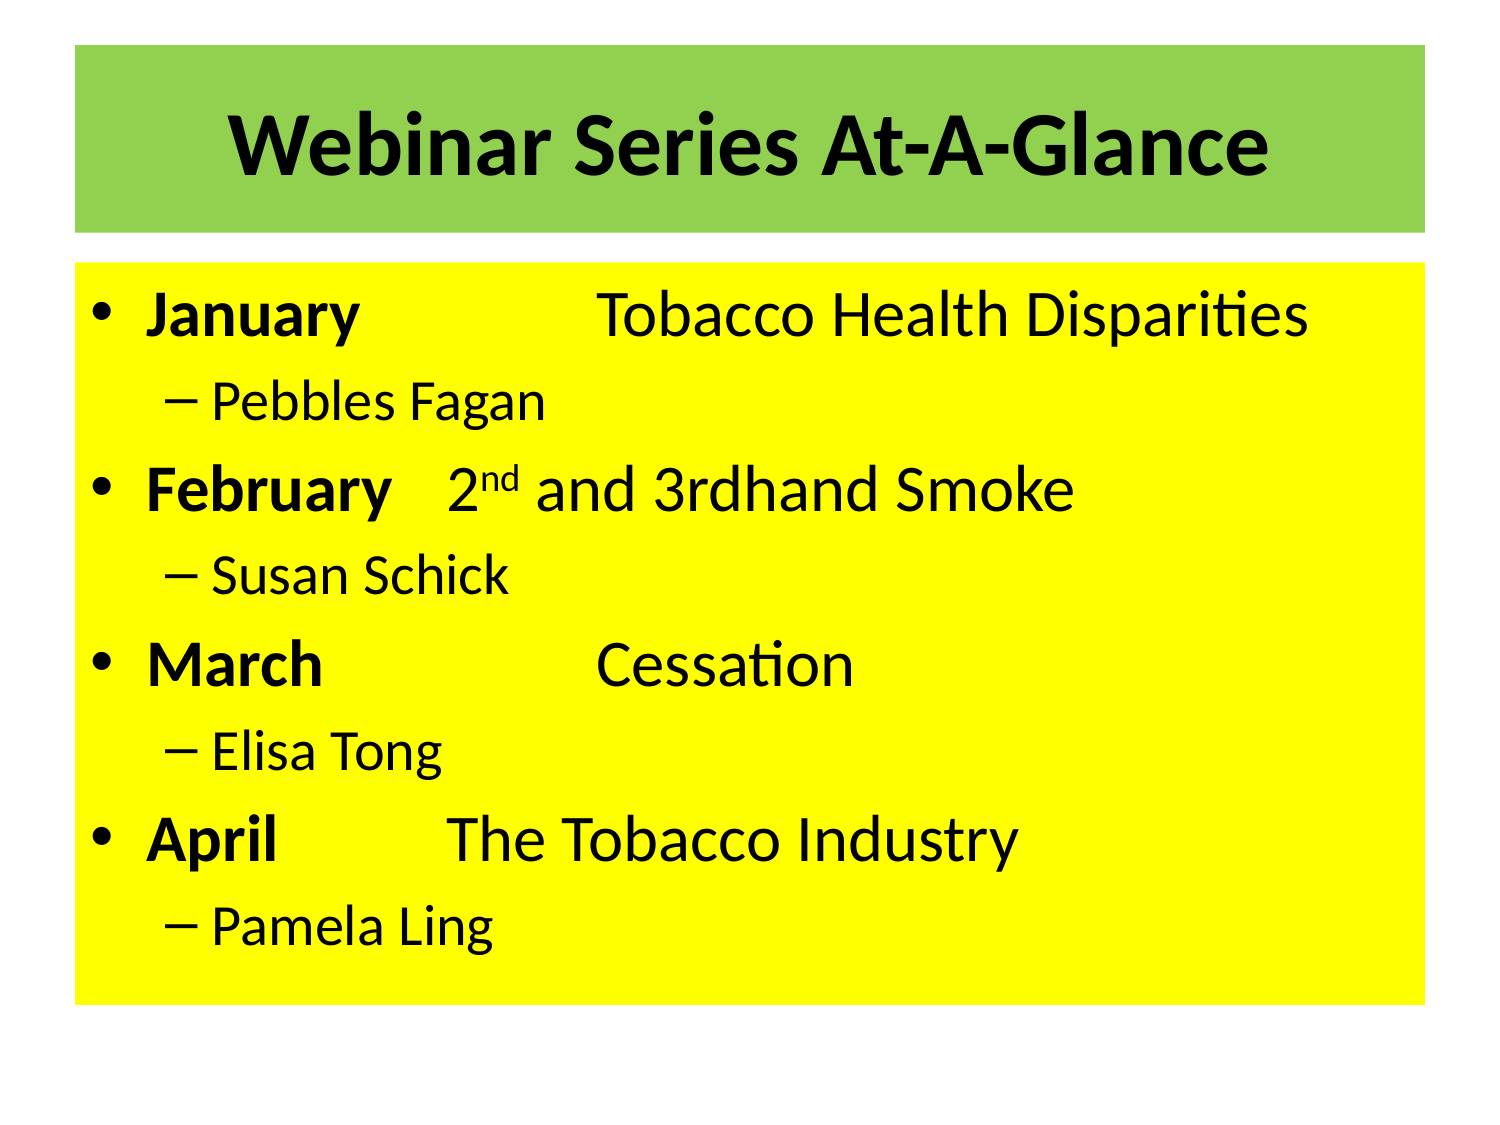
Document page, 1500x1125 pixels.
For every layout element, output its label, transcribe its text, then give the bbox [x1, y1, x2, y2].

title Webinar Series At-A-Glance [75, 45, 1425, 233]
list January Tobacco Health Disparities Pebbles Fagan February 2nd and 3rdhand Smoke Susan Schick March Cessation Elisa Tong April The Tobacco Industry Pamela Ling [75, 262, 1425, 1005]
